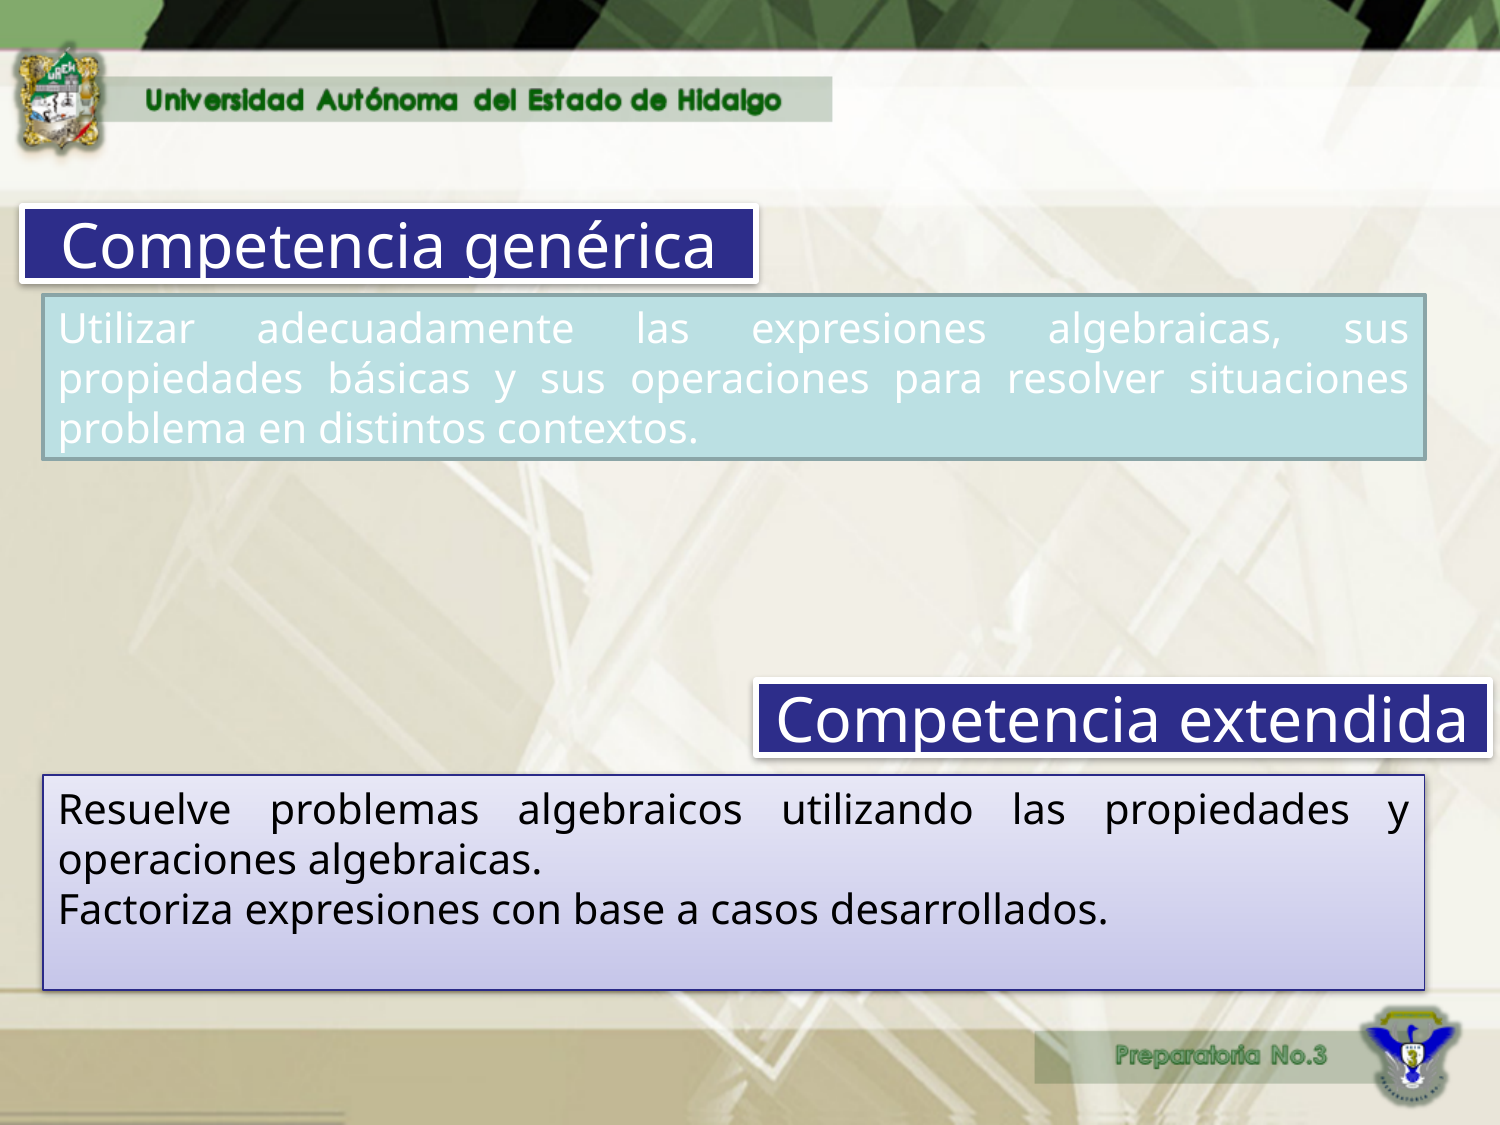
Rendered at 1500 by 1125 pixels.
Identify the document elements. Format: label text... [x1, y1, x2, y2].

text_box Competencia genérica [19, 203, 759, 284]
text_box Resuelve problemas algebraicos utilizando las propiedades y operaciones algebraicas. Factoriza expresiones con base a casos desarrollados. [42, 774, 1425, 991]
text_box Competencia extendida [753, 677, 1493, 758]
text_box Utilizar adecuadamente las expresiones algebraicas, sus propiedades básicas y sus operaciones para resolver situaciones problema en distintos contextos. [41, 293, 1427, 461]
picture [0, 0, 1500, 1125]
